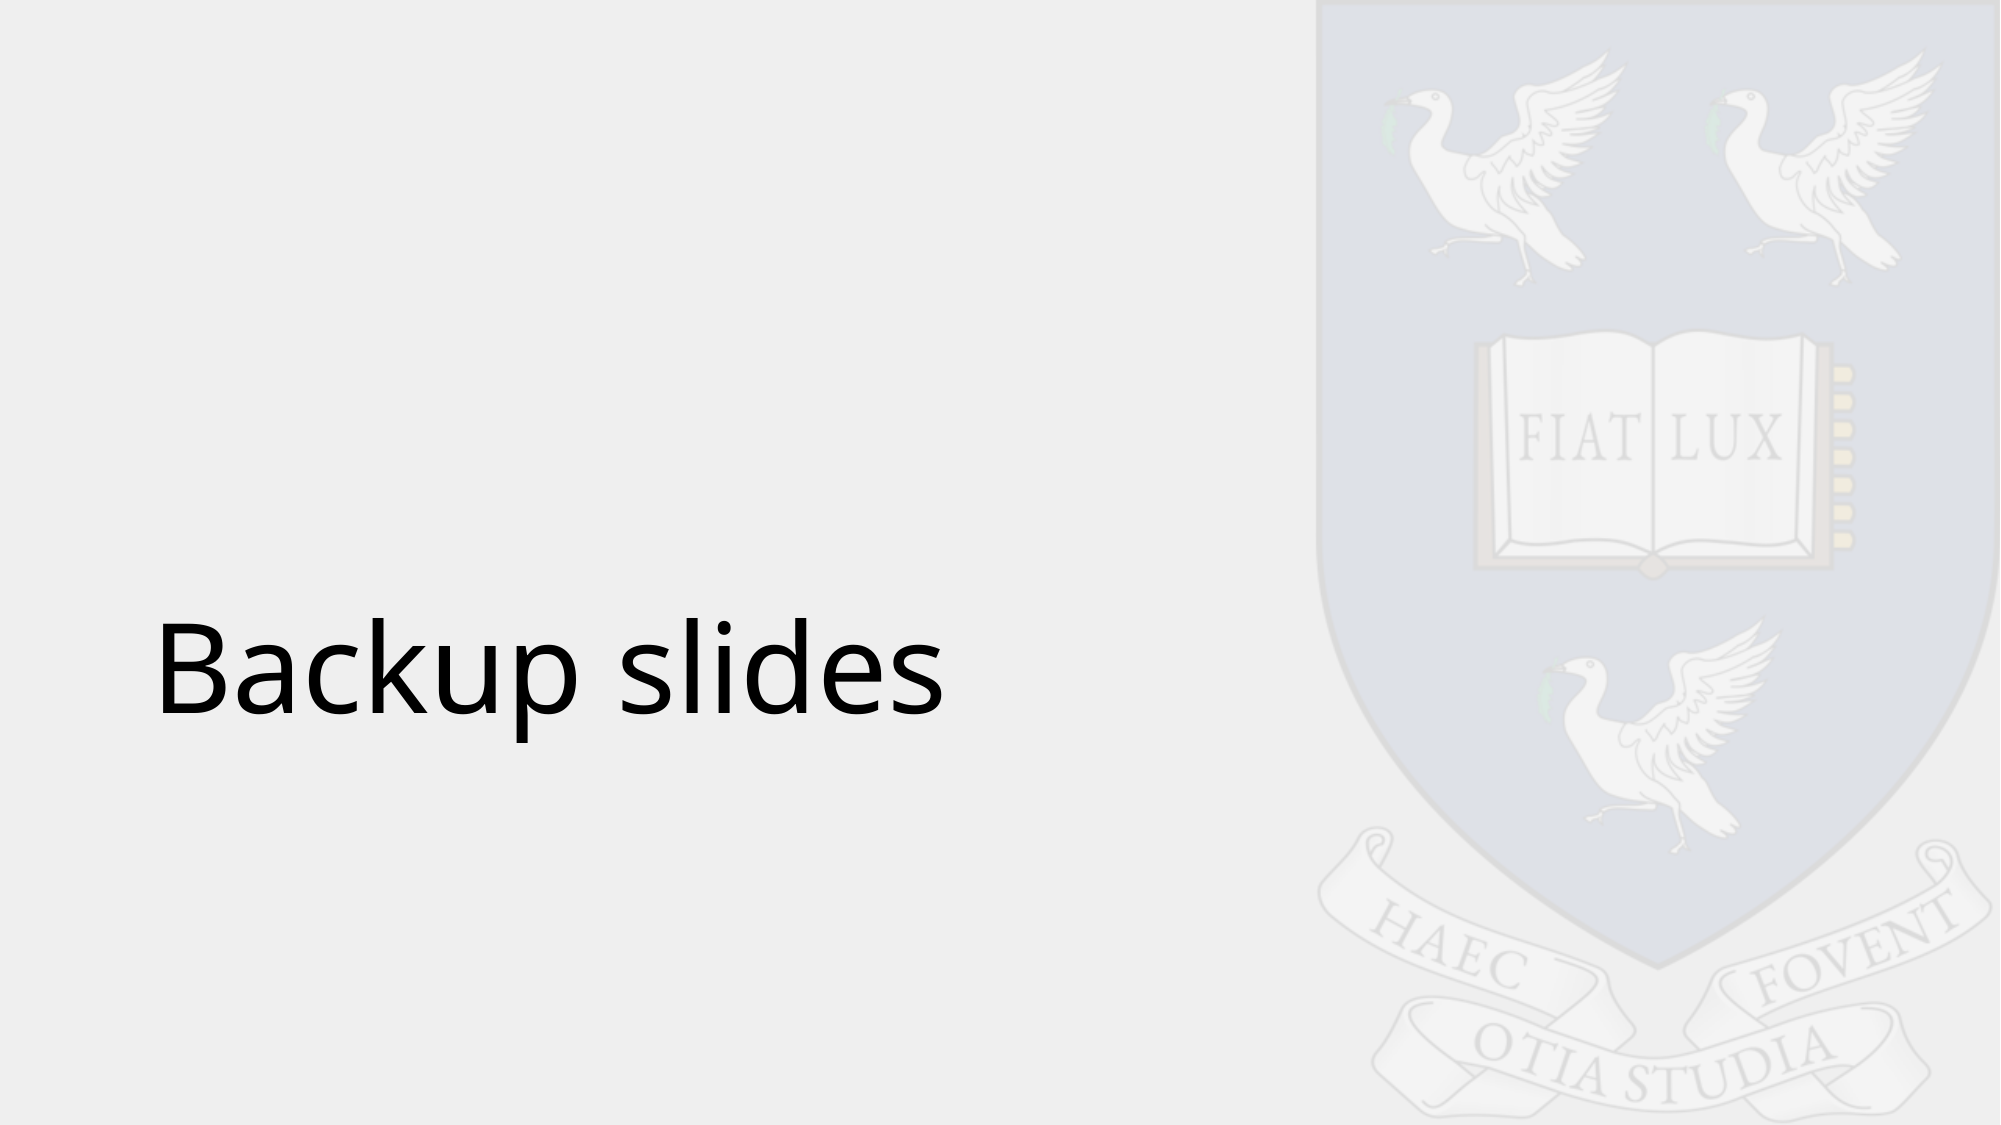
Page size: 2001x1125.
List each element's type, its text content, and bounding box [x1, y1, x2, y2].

title Backup slides [136, 280, 1862, 749]
